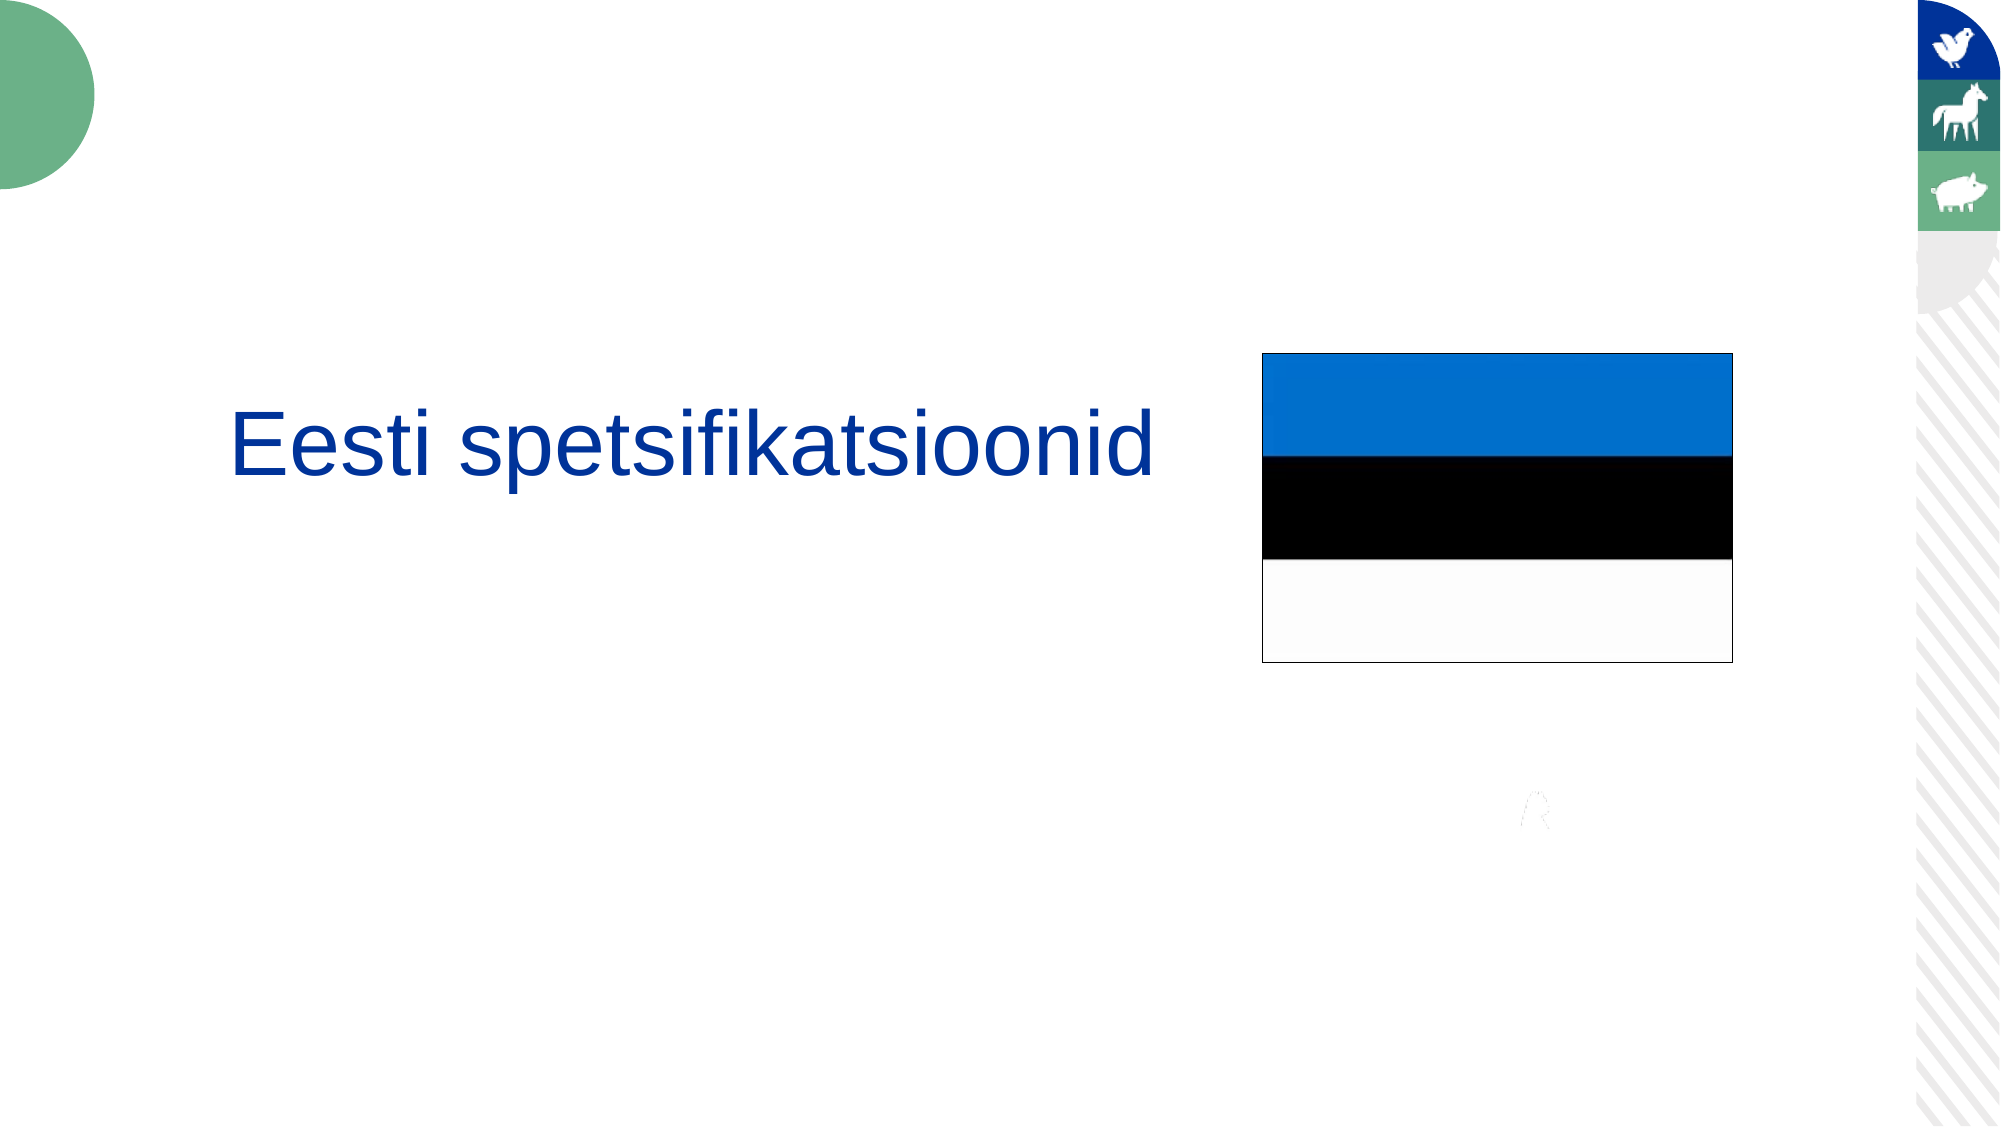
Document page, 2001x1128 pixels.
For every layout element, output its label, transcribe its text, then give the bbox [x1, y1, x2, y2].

picture [1520, 791, 1550, 832]
picture [1931, 172, 1988, 212]
picture [1932, 28, 1975, 68]
picture [1262, 352, 1733, 663]
picture [1933, 82, 1988, 141]
list Eesti spetsifikatsioonid [213, 376, 1257, 465]
